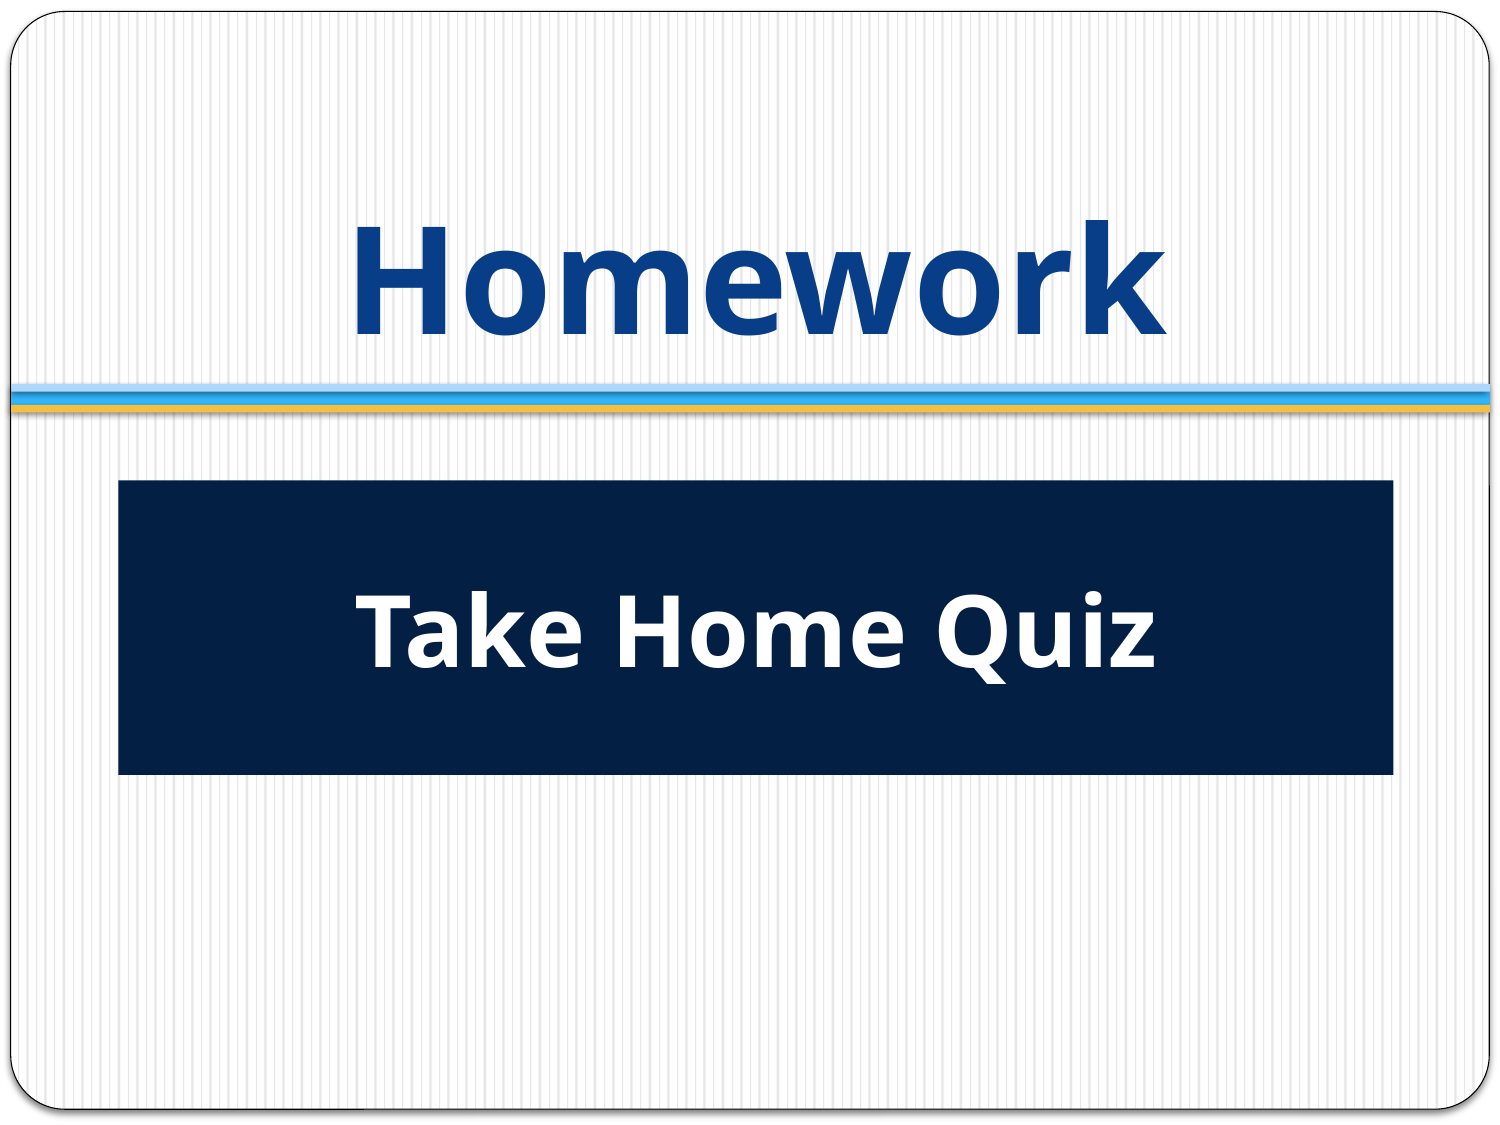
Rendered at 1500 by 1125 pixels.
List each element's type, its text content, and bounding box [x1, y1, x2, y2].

list Take Home Quiz [118, 480, 1394, 775]
title Homework [118, 75, 1394, 380]
